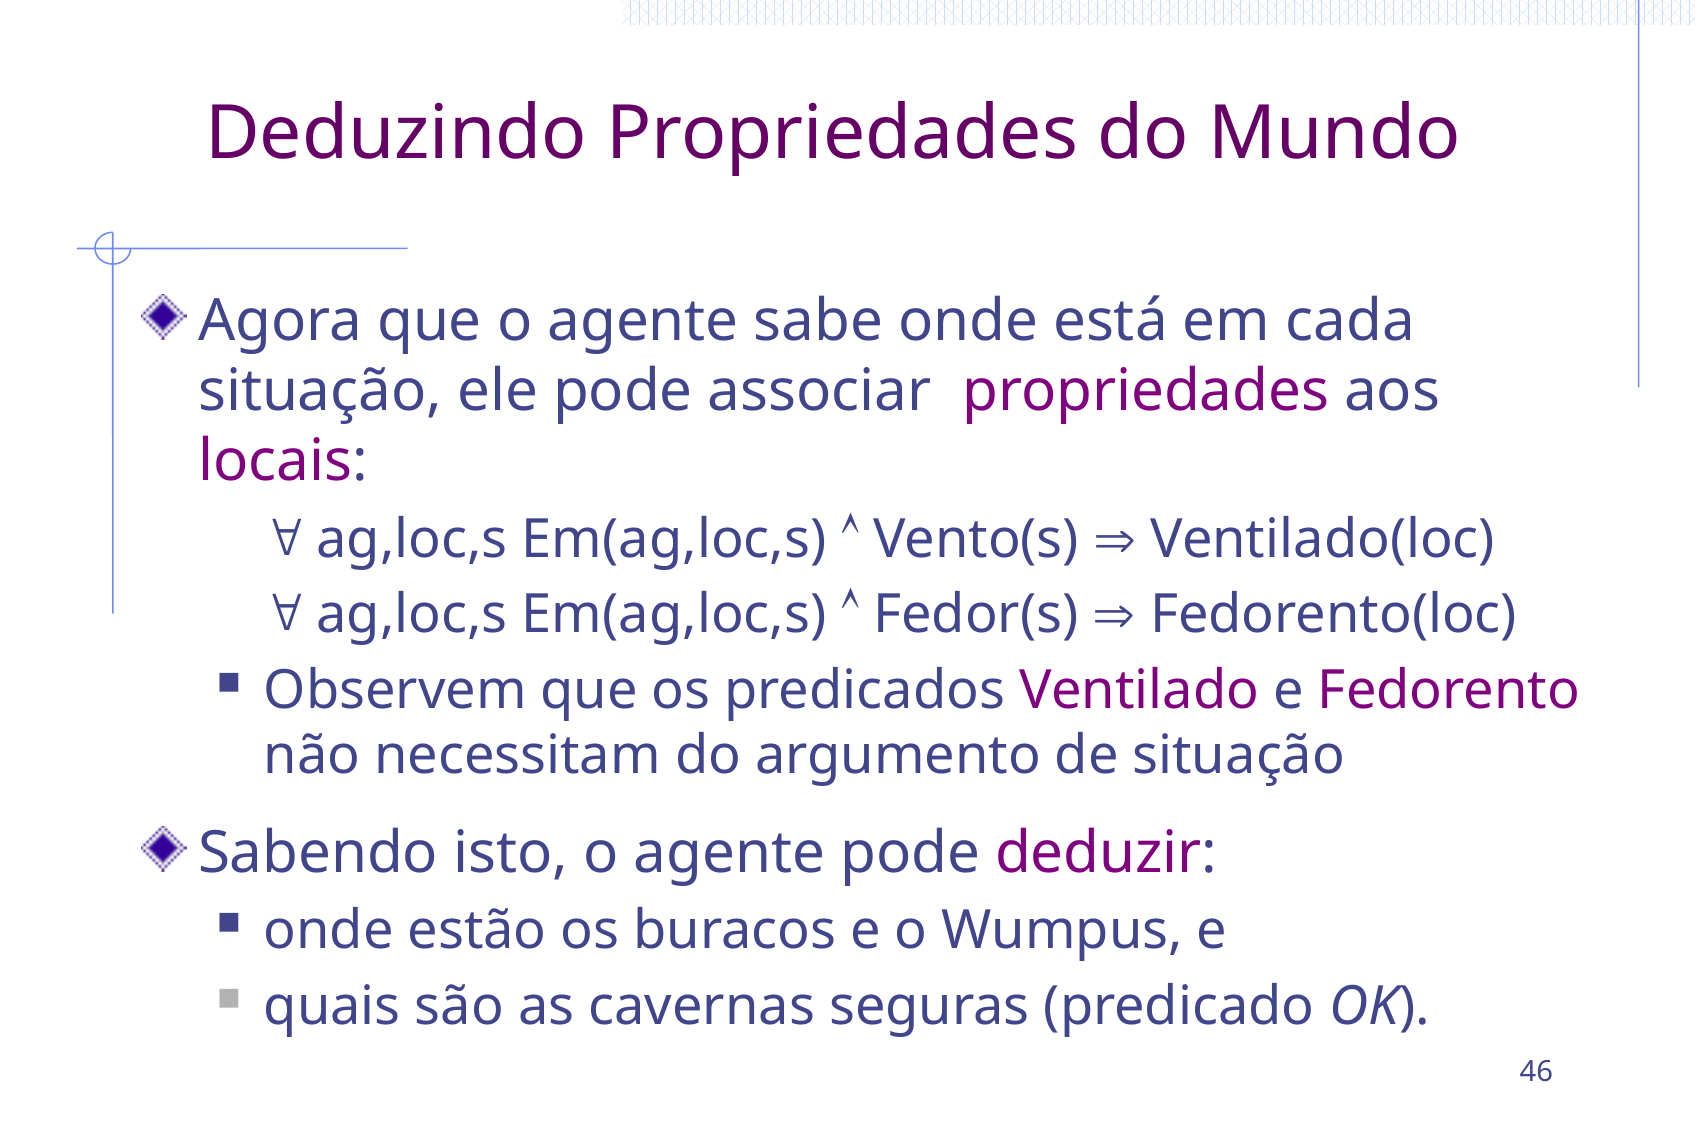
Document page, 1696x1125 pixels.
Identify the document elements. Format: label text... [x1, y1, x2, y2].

slide_number 46 [1214, 1024, 1569, 1101]
list Agora que o agente sabe onde está em cada situação, ele pode associar propriedades aos locais: " ag,loc,s Em(ag,loc,s) Ù Vento(s) Þ Ventilado(loc) " ag,loc,s Em(ag,loc,s) Ù Fedor(s) Þ Fedorento(loc) Observem que os predicados Ventilado e Fedorento não necessitam do argumento de situação Sabendo isto, o agente pode deduzir: onde estão os buracos e o Wumpus, e quais são as cavernas seguras (predicado OK). [126, 274, 1597, 1024]
picture [141, 826, 187, 872]
picture [141, 294, 187, 340]
title Deduzindo Propriedades do Mundo [112, 42, 1555, 181]
